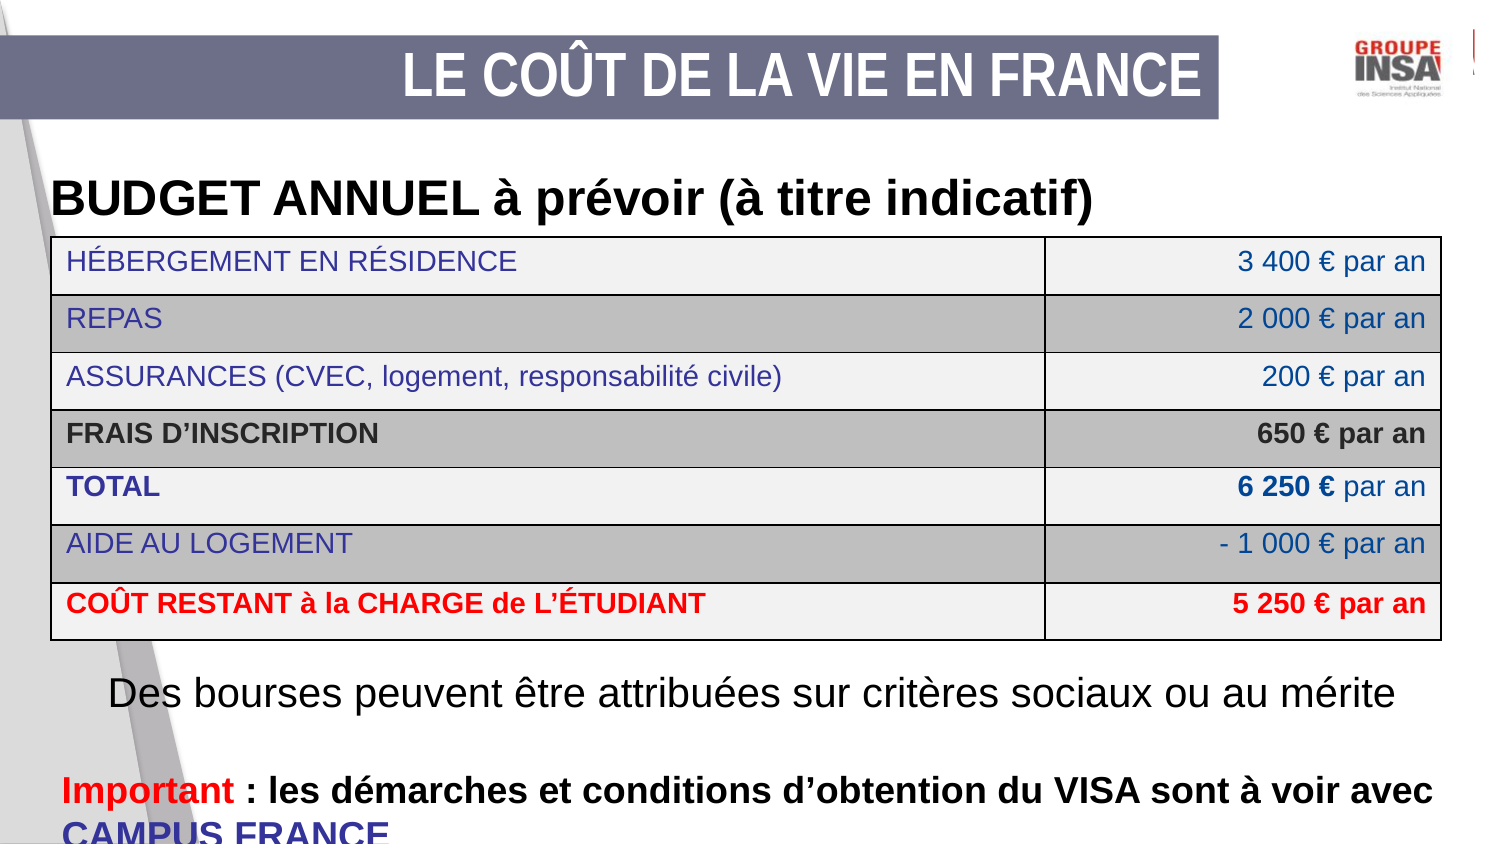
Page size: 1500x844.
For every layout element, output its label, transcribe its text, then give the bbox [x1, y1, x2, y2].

table_cell 200 € par an [1046, 353, 1440, 409]
table_cell REPAS [52, 296, 1044, 352]
table_header HÉBERGEMENT EN RÉSIDENCE [52, 238, 1044, 294]
table_header 3 400 € par an [1046, 238, 1440, 294]
table_cell TOTAL [52, 468, 1044, 524]
table_cell COÛT RESTANT à la CHARGE de L’ÉTUDIANT [52, 584, 1044, 639]
text_box Des bourses peuvent être attribuées sur critères sociaux ou au mérite Important : les démarches et conditions d’obtention du VISA sont à voir avec CAMPUS FRANCE [46, 658, 1458, 844]
text_box BUDGET ANNUEL à prévoir (à titre indicatif) [35, 158, 1266, 233]
table_cell AIDE AU LOGEMENT [52, 526, 1044, 582]
text_box Le COÛT de la VIE en France [0, 35, 1219, 120]
table_cell 6 250 € par an [1046, 468, 1440, 524]
table_cell - 1 000 € par an [1046, 526, 1440, 582]
table_cell 650 € par an [1046, 411, 1440, 467]
table_cell 2 000 € par an [1046, 296, 1440, 352]
table_cell 5 250 € par an [1046, 584, 1440, 639]
table_cell FRAIS D’INSCRIPTION [52, 411, 1044, 467]
picture [1311, 16, 1500, 121]
table_cell ASSURANCES (CVEC, logement, responsabilité civile) [52, 353, 1044, 409]
